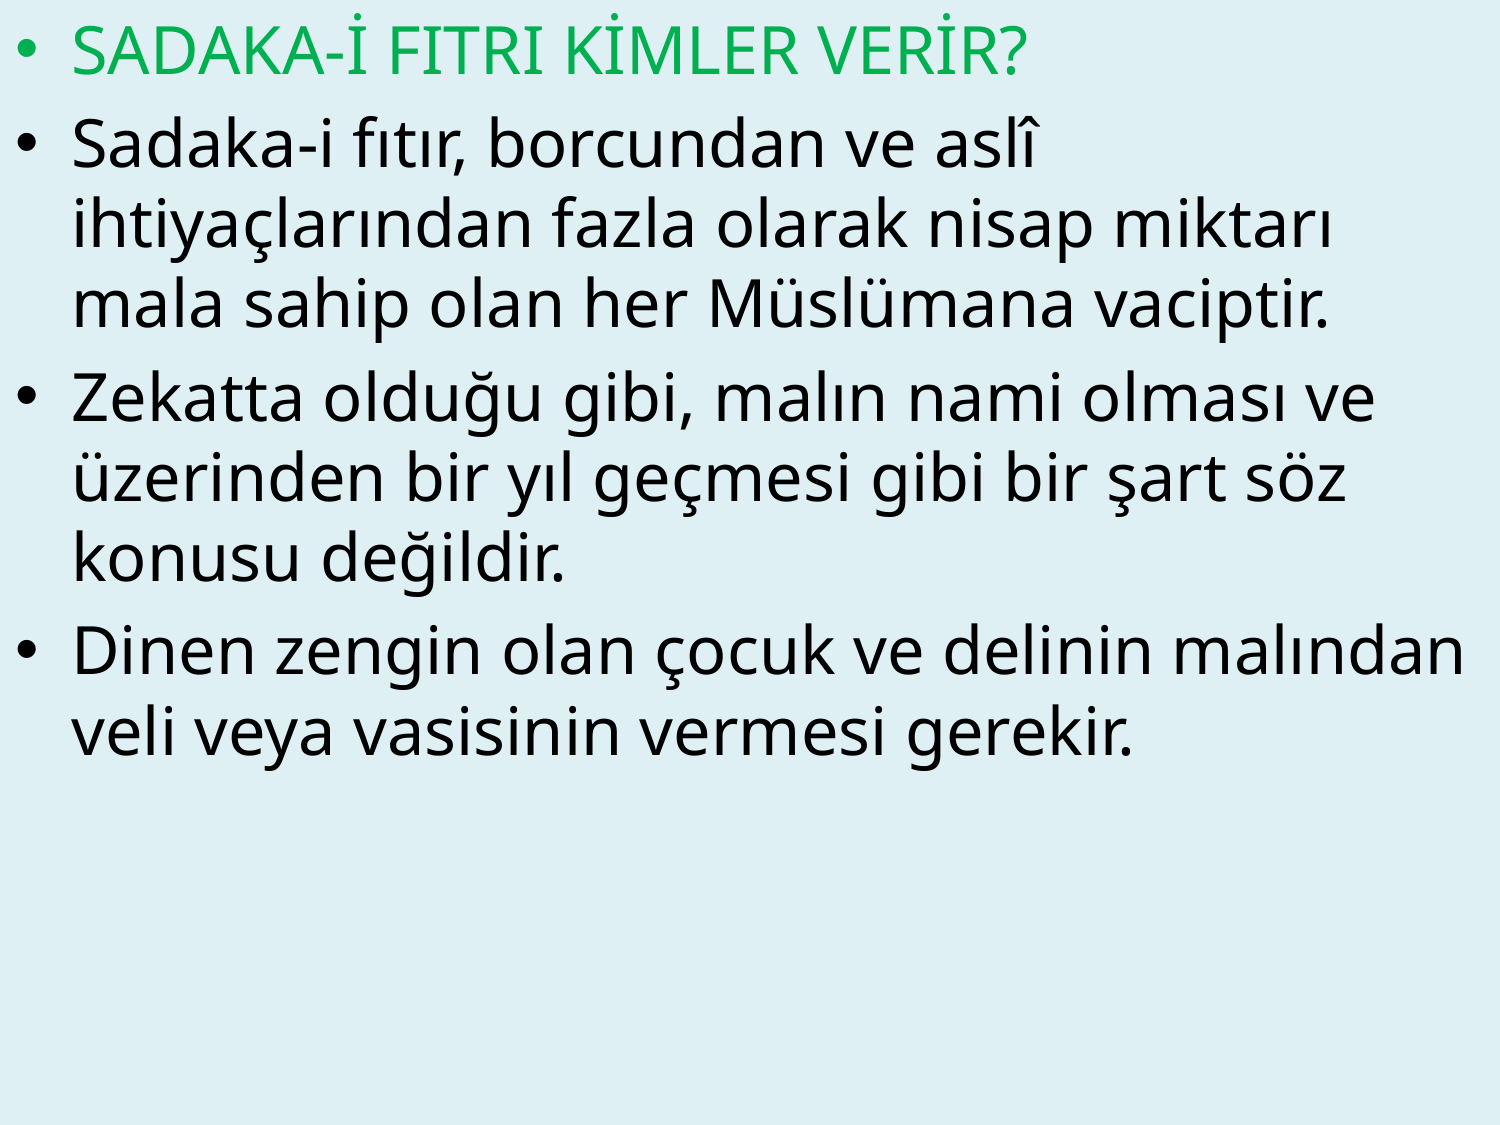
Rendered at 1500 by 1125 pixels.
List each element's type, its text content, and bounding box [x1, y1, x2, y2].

list SADAKA-İ FITRI KİMLER VERİR? Sadaka-i fıtır, borcundan ve aslî ihtiyaçlarından fazla olarak nisap miktarı mala sahip olan her Müslümana vaciptir. Zekatta olduğu gibi, malın nami olması ve üzerinden bir yıl geçmesi gibi bir şart söz konusu değildir. Dinen zengin olan çocuk ve delinin malından veli veya vasisinin vermesi gerekir. [0, 0, 1500, 1125]
